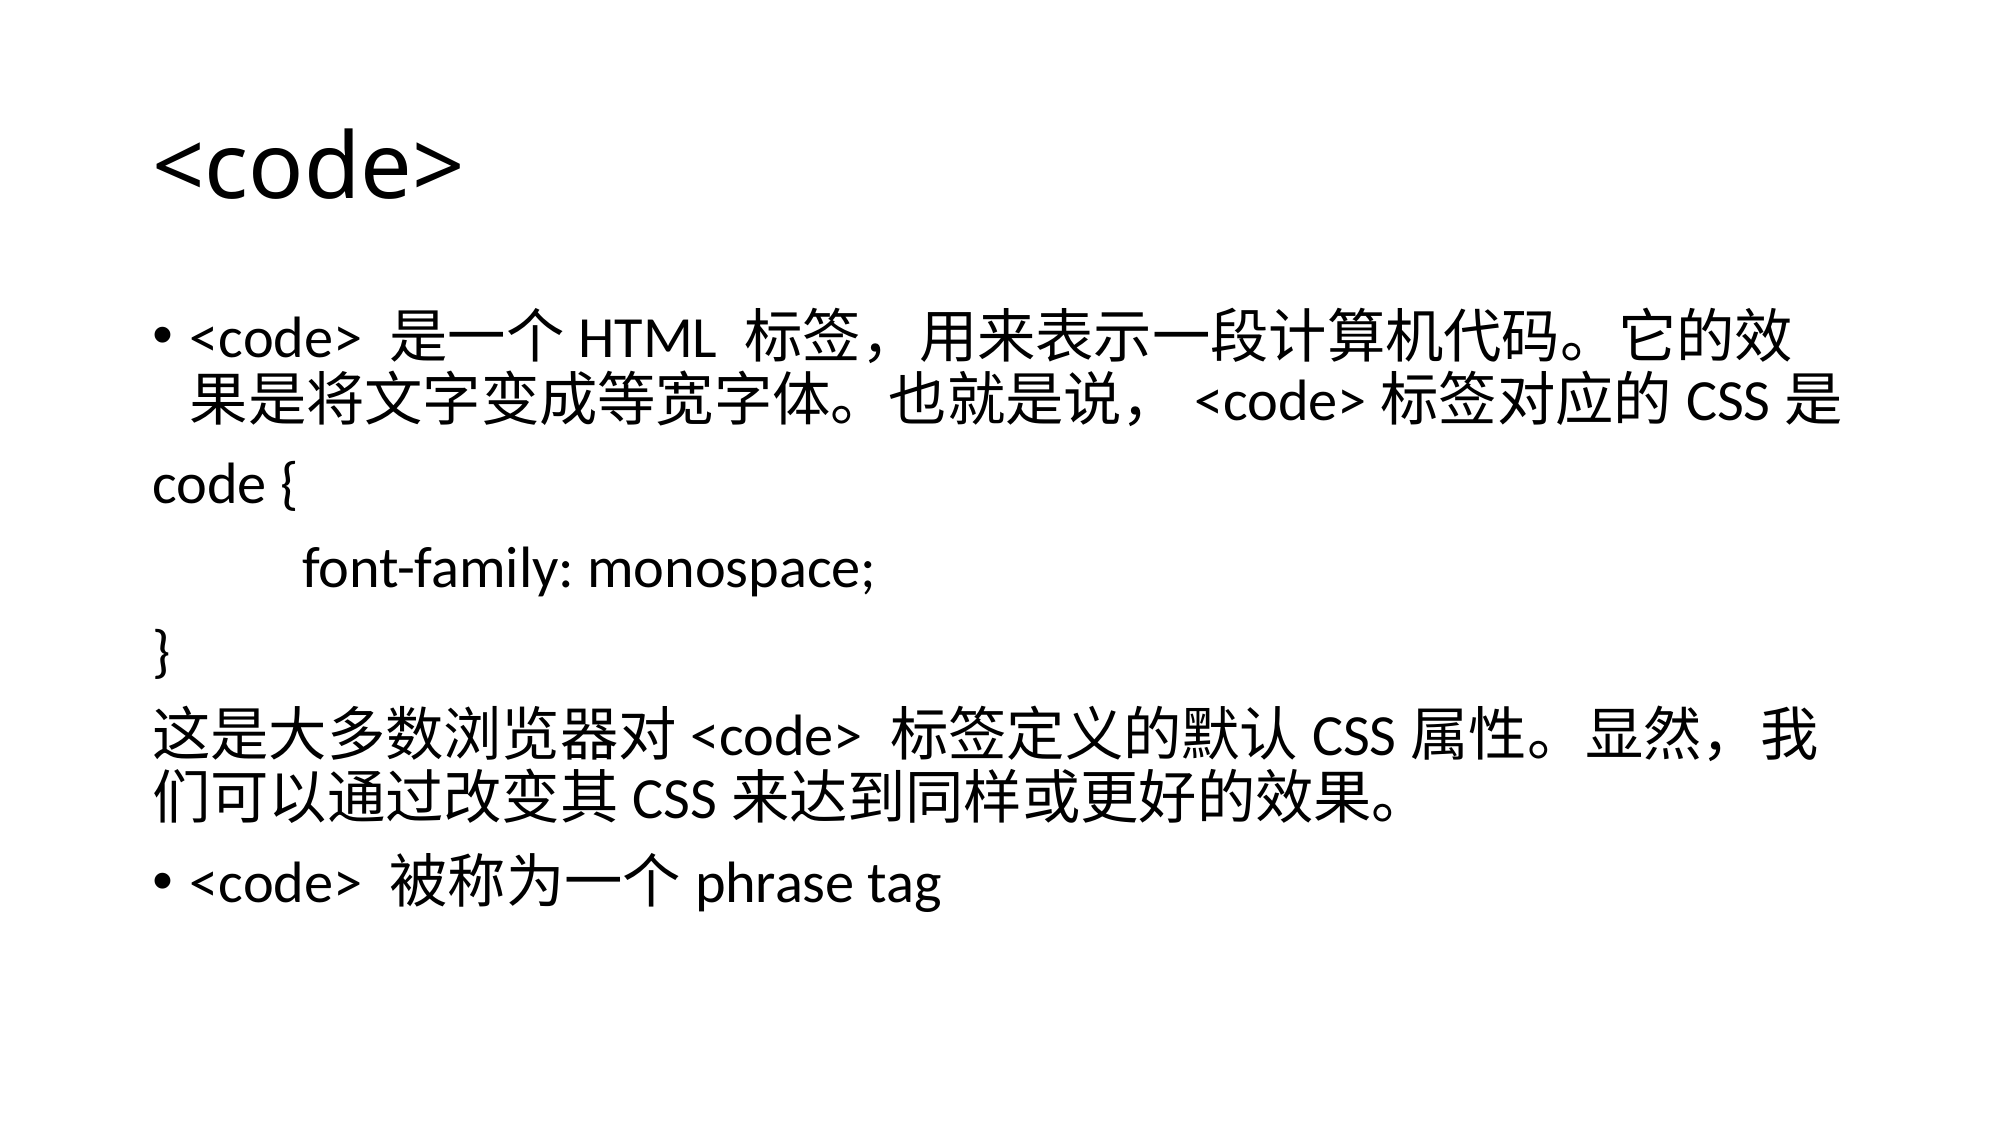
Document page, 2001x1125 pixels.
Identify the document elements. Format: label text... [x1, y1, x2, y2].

list <code> 是一个HTML 标签，用来表示一段计算机代码。它的效果是将文字变成等宽字体。也就是说，<code>标签对应的CSS是 code { font-family: monospace; } 这是大多数浏览器对<code> 标签定义的默认CSS属性。显然，我们可以通过改变其CSS来达到同样或更好的效果。 <code> 被称为一个phrase tag [137, 299, 1863, 1014]
title <code> [137, 59, 1863, 278]
